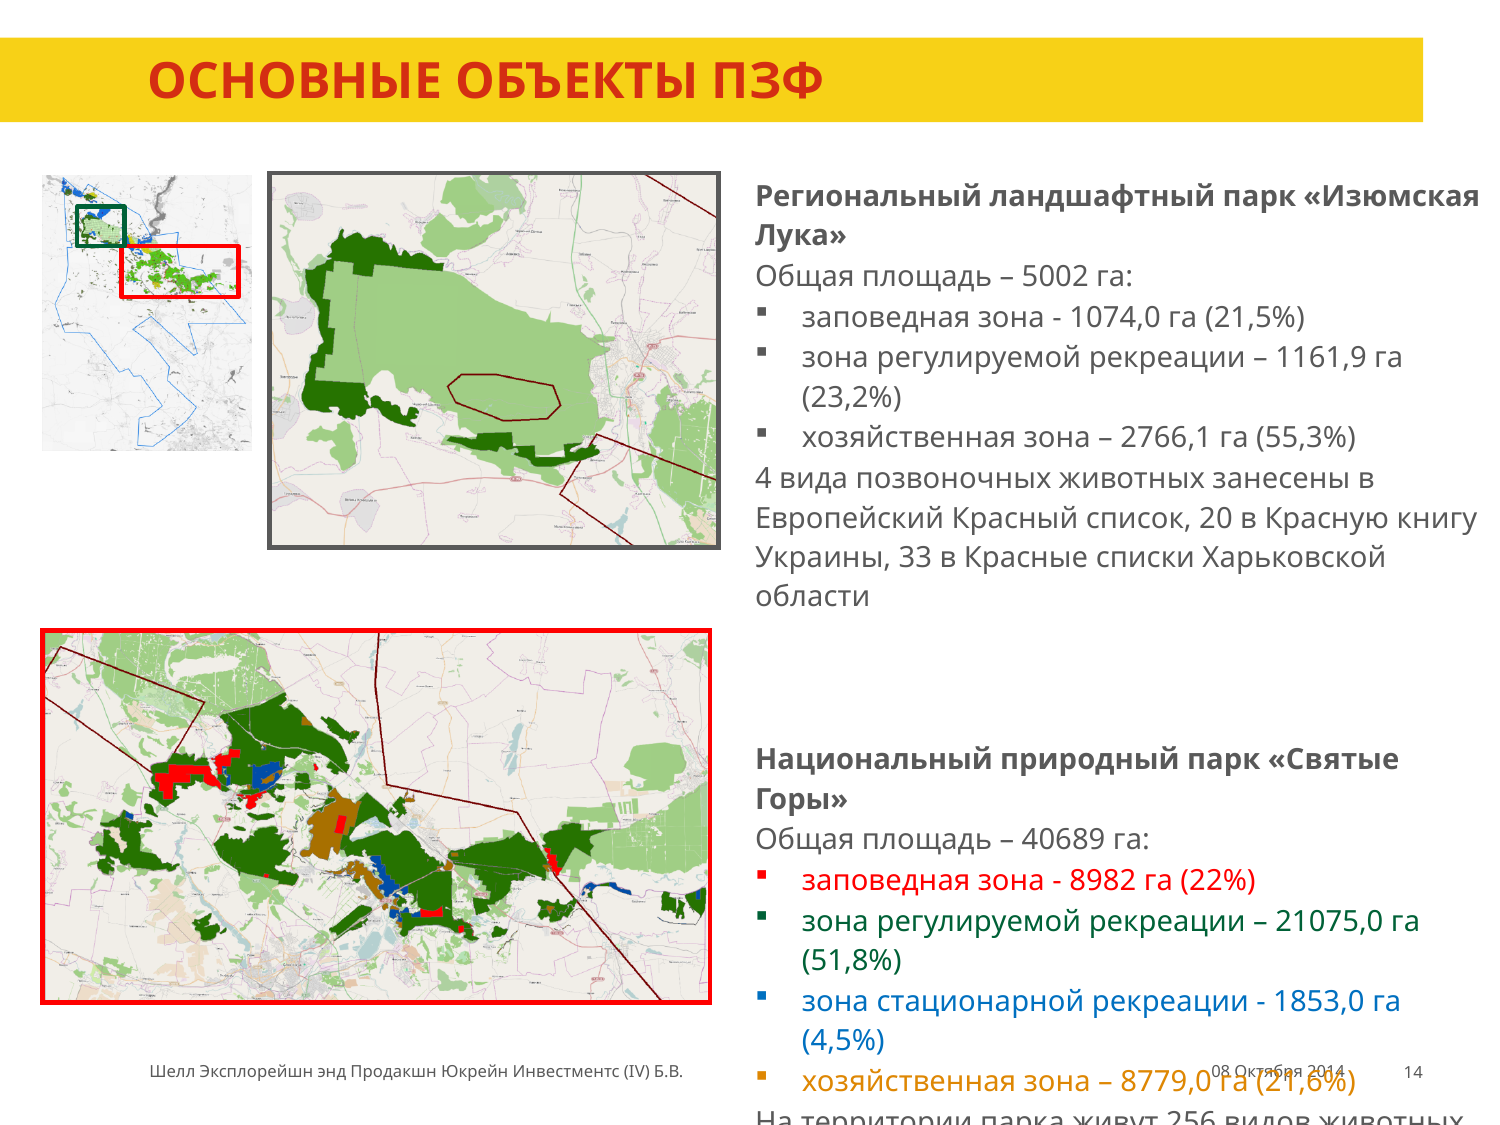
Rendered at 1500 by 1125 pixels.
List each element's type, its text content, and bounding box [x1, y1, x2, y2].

footer [574, 1060, 989, 1115]
text_box Региональный ландшафтный парк «Изюмская Лука» Общая площадь – 5002 га: заповедная зона - 1074,0 га (21,5%) зона регулируемой рекреации – 1161,9 га (23,2%) хозяйственная зона – 2766,1 га (55,3%) 4 вида позвоночных животных занесены в Европейский Красный список, 20 в Красную книгу Украины, 33 в Красные списки Харьковской области Национальный природный парк «Святые Горы» Общая площадь – 40689 га: заповедная зона - 8982 га (22%) зона регулируемой рекреации – 21075,0 га (51,8%) зона стационарной рекреации - 1853,0 га (4,5%) хозяйственная зона – 8779,0 га (21,6%) На территории парка живут 256 видов животных, из них 50 занесены в Красную книгу Украины. Общее количество видов растений — 943, из них 48 занесены в Красную книгу Украины [755, 172, 1483, 1009]
picture [44, 632, 708, 1001]
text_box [42, 175, 252, 452]
slide_number 14 [1378, 1061, 1424, 1090]
title Основные объекты ПЗФ [147, 48, 1412, 118]
slide_number 08 Октября 2014 [1189, 1060, 1368, 1090]
picture [271, 175, 717, 546]
